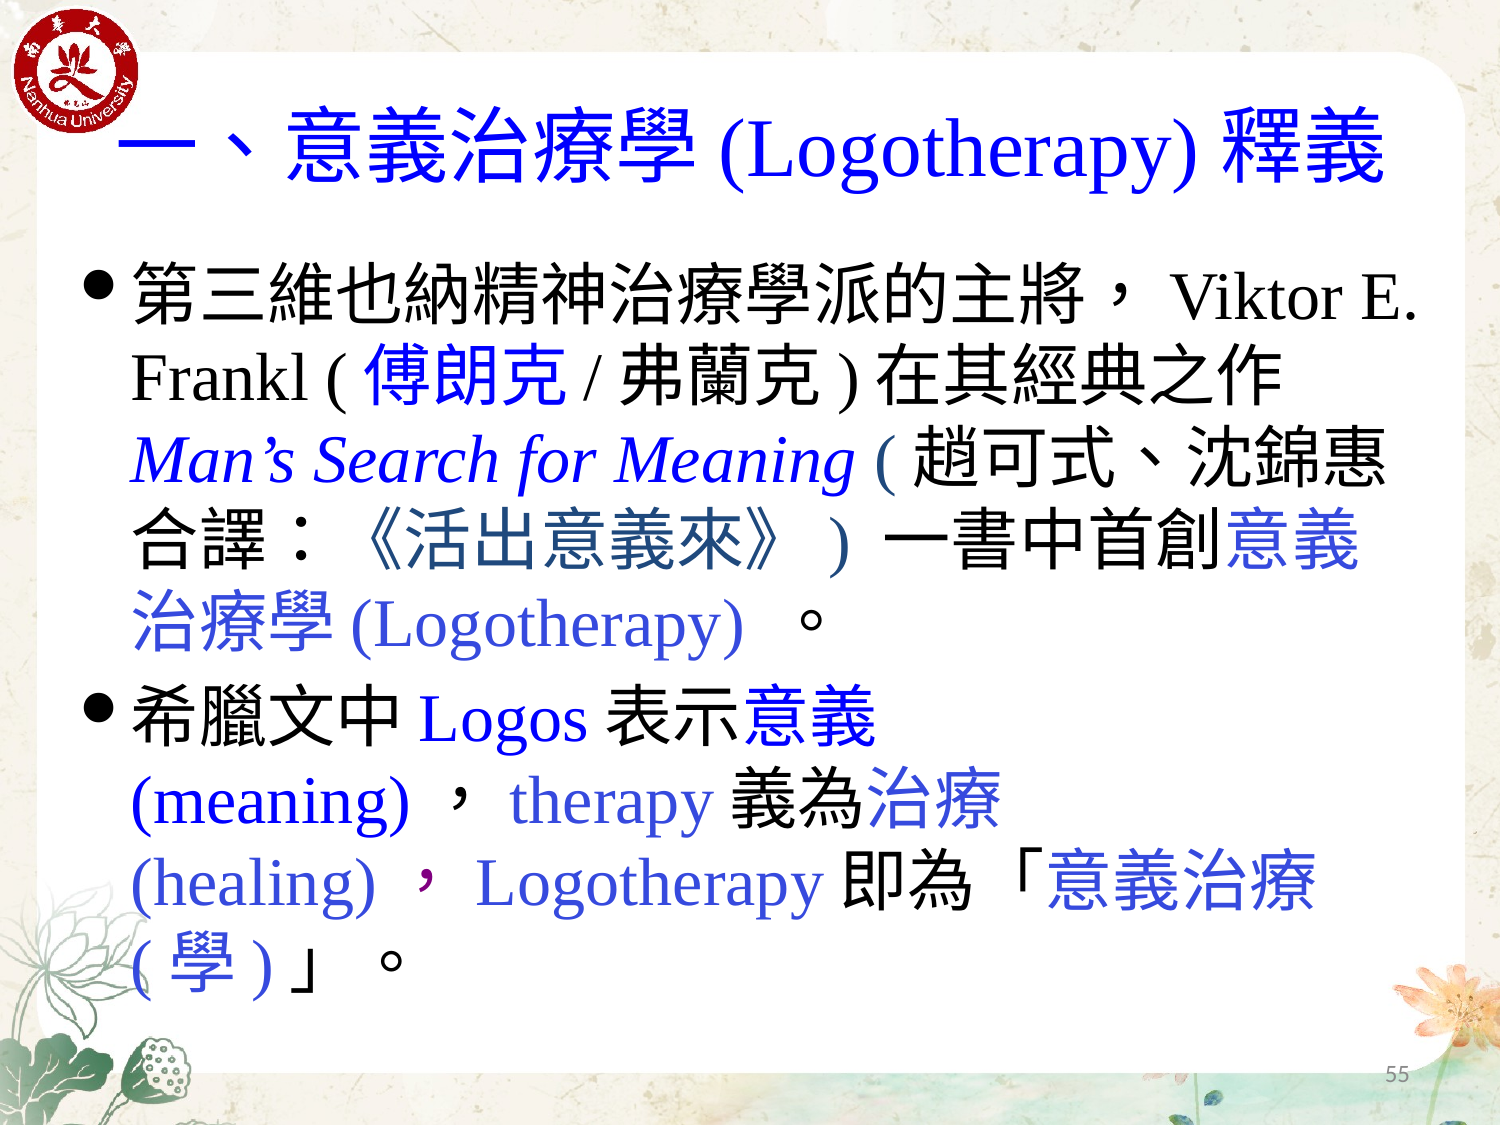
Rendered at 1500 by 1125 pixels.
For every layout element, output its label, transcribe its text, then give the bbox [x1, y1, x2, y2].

text_box 55 [1074, 1042, 1425, 1103]
text_box 一、意義治療學(Logotherapy)釋義 [89, 78, 1413, 208]
text_box 第三維也納精神治療學派的主將，Viktor E. Frankl (傅朗克/弗蘭克)在其經典之作Man’s Search for Meaning (趙可式、沈錦惠合譯：《活出意義來》) 一書中首創意義治療學(Logotherapy) 。 希臘文中Logos表示意義(meaning)，therapy義為治療 (healing)，Logotherapy即為「意義治療(學)」。 [64, 243, 1435, 1024]
picture [0, 0, 1500, 1125]
